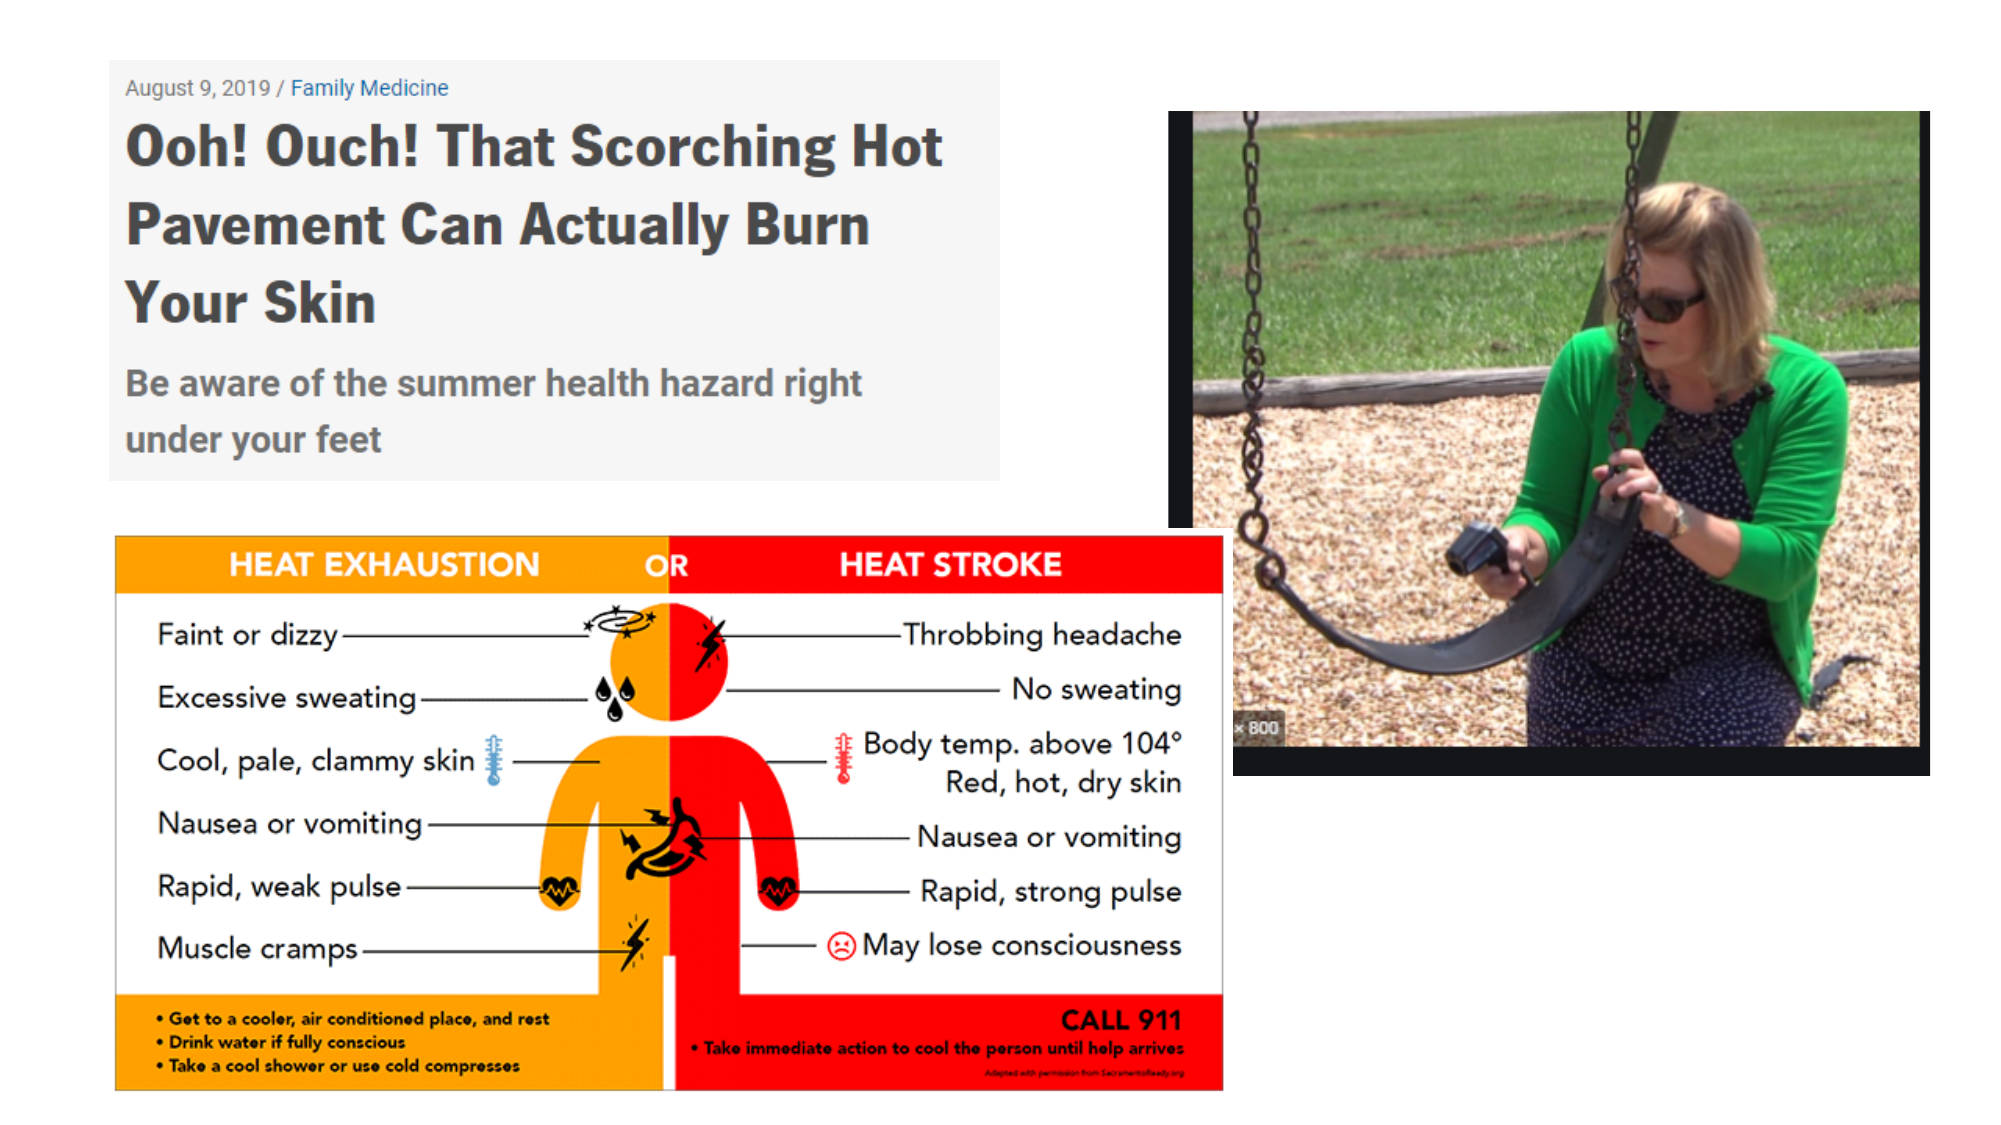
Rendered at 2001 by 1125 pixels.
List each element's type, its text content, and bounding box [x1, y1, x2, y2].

picture [109, 60, 1000, 481]
footer GM-7B [662, 1042, 1338, 1103]
picture [109, 111, 1931, 1099]
